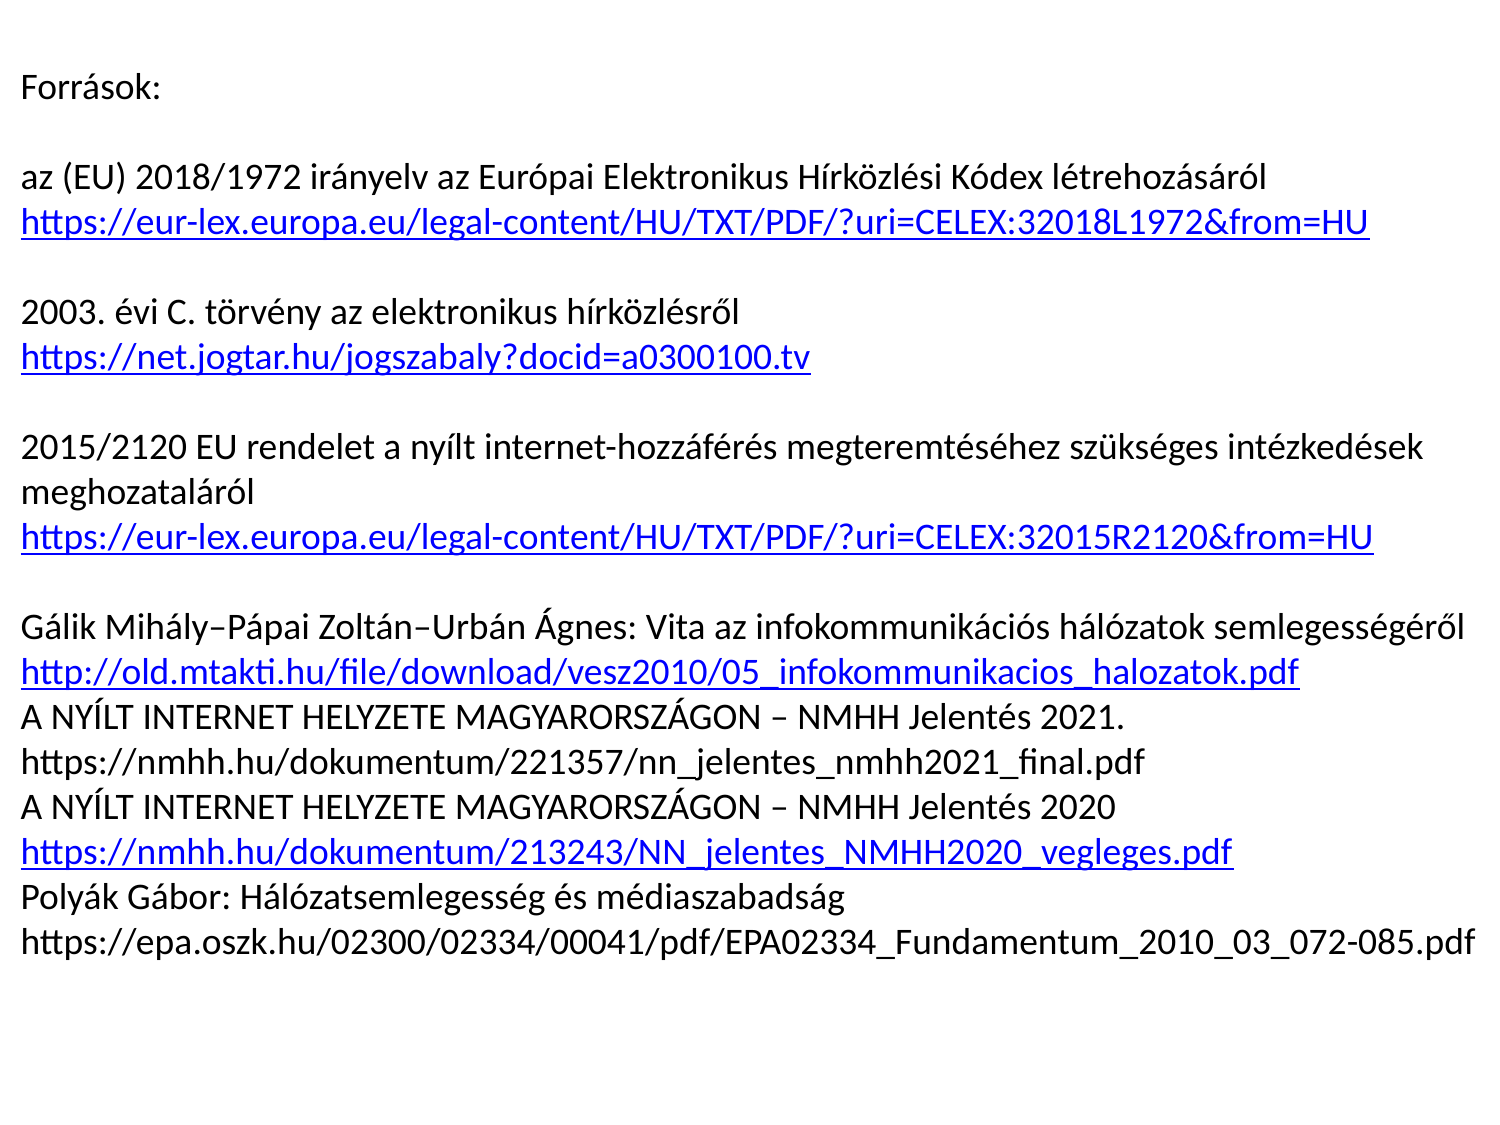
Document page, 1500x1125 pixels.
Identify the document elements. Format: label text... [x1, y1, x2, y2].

text_box Források: az (EU) 2018/1972 irányelv az Európai Elektronikus Hírközlési Kódex létrehozásáról https://eur-lex.europa.eu/legal-content/HU/TXT/PDF/?uri=CELEX:32018L1972&from=HU 2003. évi C. törvény az elektronikus hírközlésről https://net.jogtar.hu/jogszabaly?docid=a0300100.tv 2015/2120 EU rendelet a nyílt internet-hozzáférés megteremtéséhez szükséges intézkedések meghozataláról https://eur-lex.europa.eu/legal-content/HU/TXT/PDF/?uri=CELEX:32015R2120&from=HU Gálik Mihály–Pápai Zoltán–Urbán Ágnes: Vita az infokommunikációs hálózatok semlegességéről http://old.mtakti.hu/file/download/vesz2010/05_infokommunikacios_halozatok.pdf A NYÍLT INTERNET HELYZETE MAGYARORSZÁGON – NMHH Jelentés 2021. https://nmhh.hu/dokumentum/221357/nn_jelentes_nmhh2021_final.pdf A NYÍLT INTERNET HELYZETE MAGYARORSZÁGON – NMHH Jelentés 2020 https://nmhh.hu/dokumentum/213243/NN_jelentes_NMHH2020_vegleges.pdf Polyák Gábor: Hálózatsemlegesség és médiaszabadság https://epa.oszk.hu/02300/02334/00041/pdf/EPA02334_Fundamentum_2010_03_072-085.pdf [5, 55, 1500, 1060]
